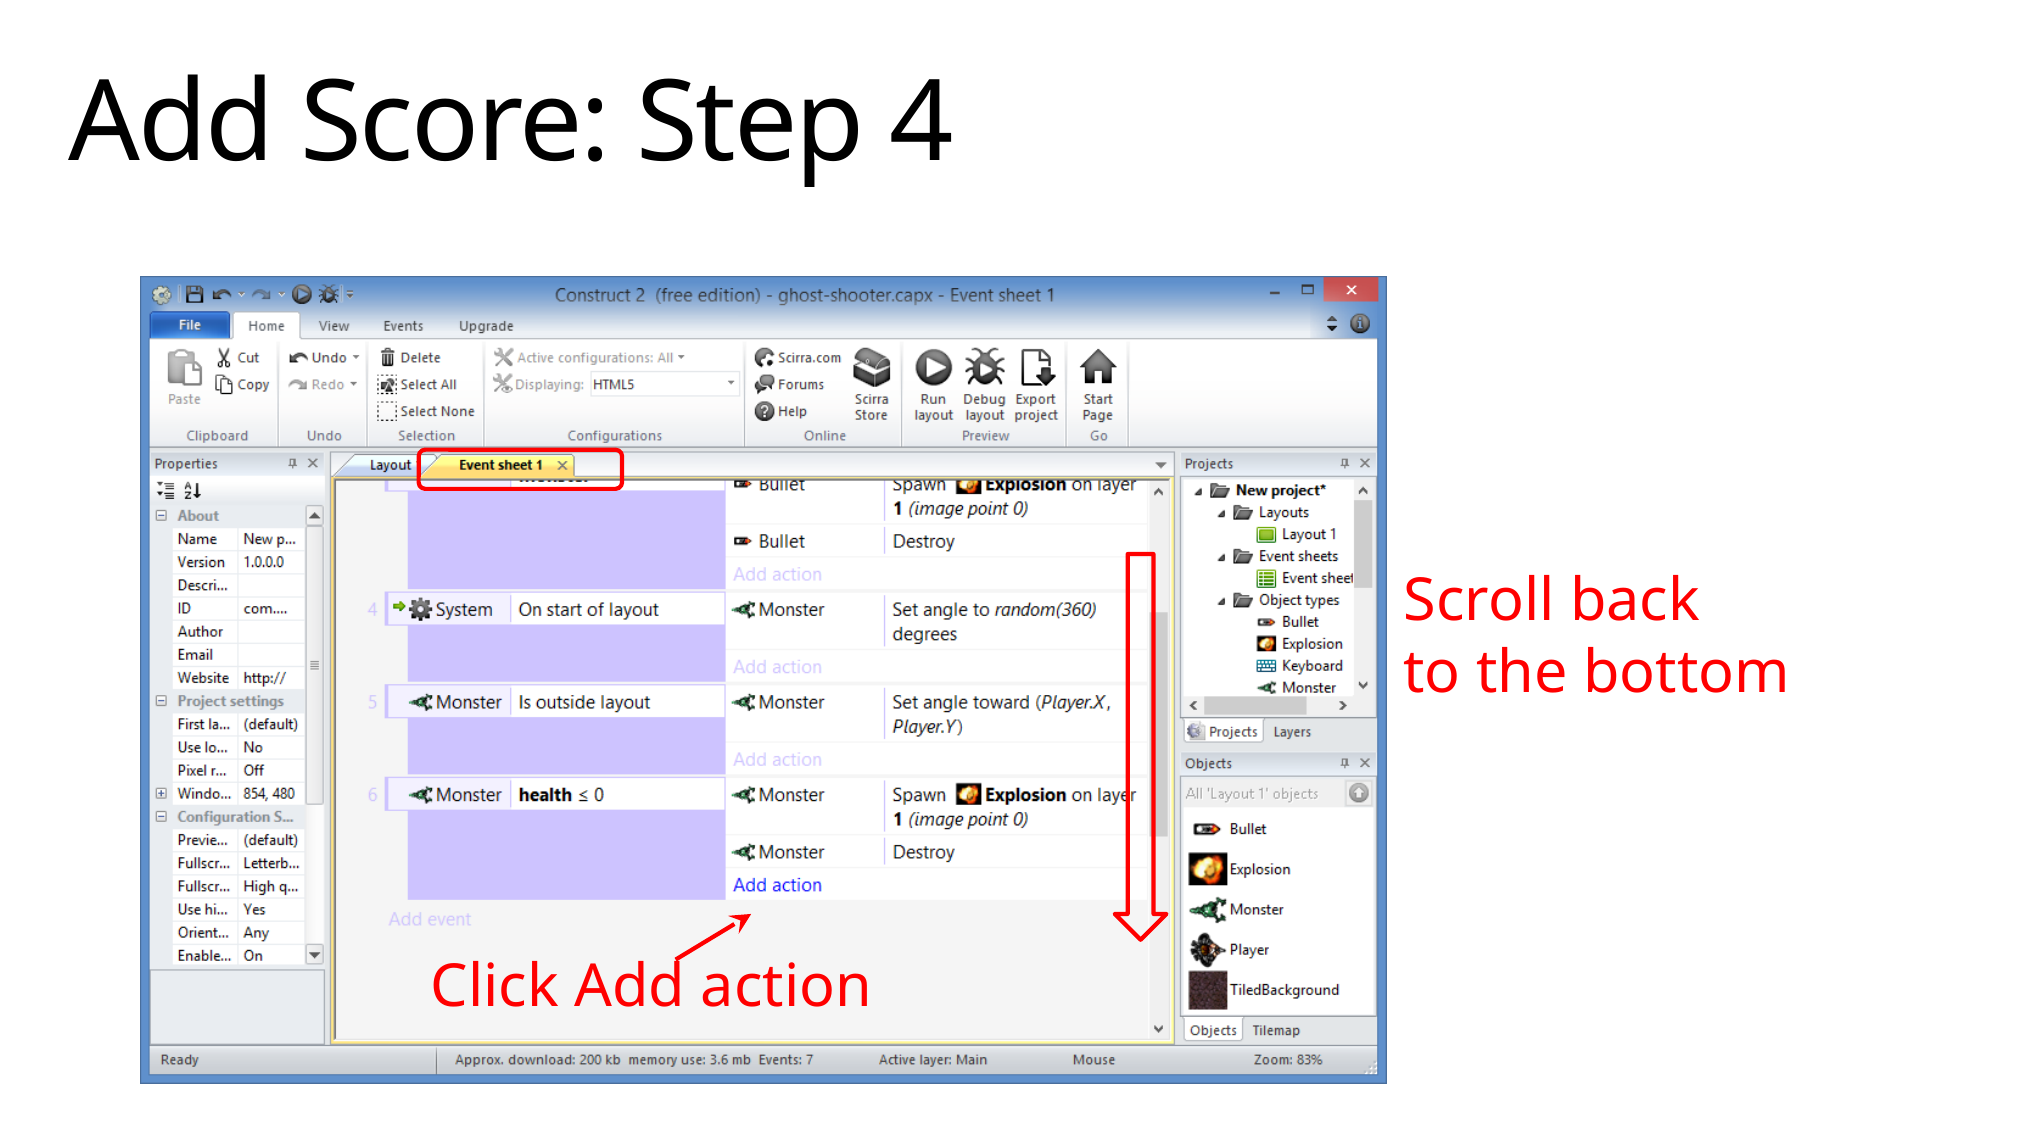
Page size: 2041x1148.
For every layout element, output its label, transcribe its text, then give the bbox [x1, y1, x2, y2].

picture [140, 276, 1387, 1084]
title Add Score: Step 4 [45, 48, 1996, 199]
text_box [675, 913, 752, 960]
text_box Scroll back to the bottom [1388, 553, 1806, 712]
